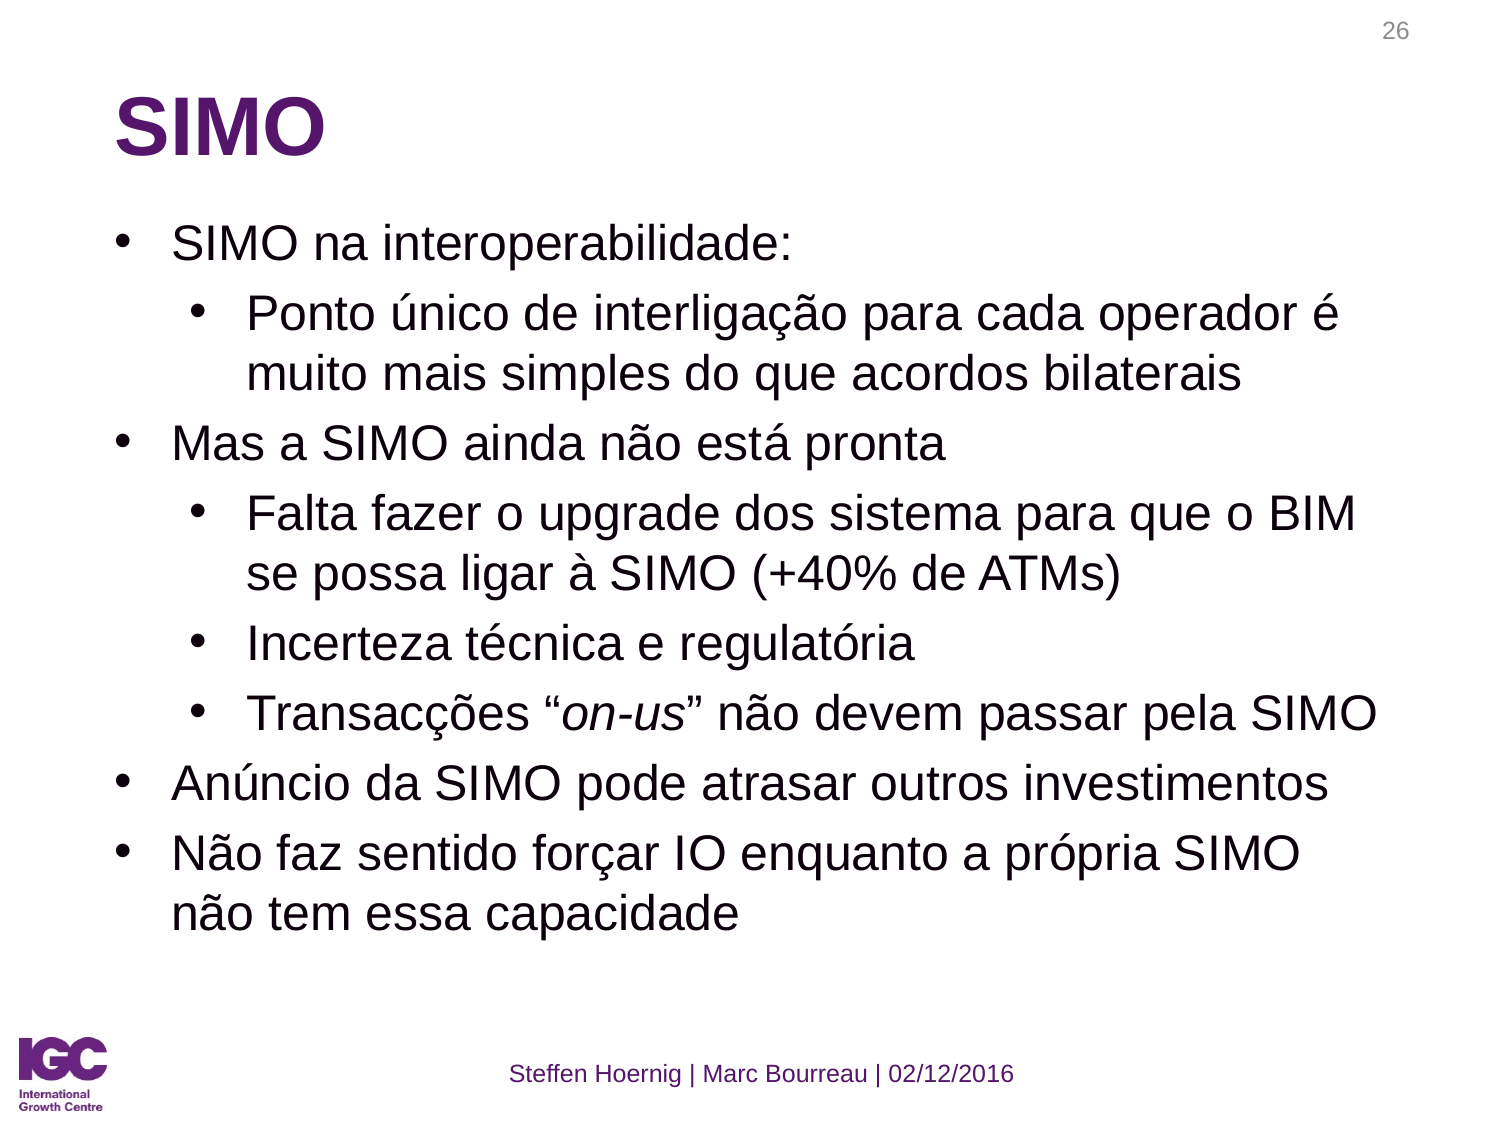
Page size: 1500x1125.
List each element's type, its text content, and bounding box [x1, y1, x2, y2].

text_box Steffen Hoernig | Marc Bourreau | 02/12/2016 [340, 1042, 1184, 1103]
picture [19, 1037, 107, 1111]
title SIMO [99, 62, 1400, 182]
slide_number 26 [1250, 3, 1425, 57]
list SIMO na interoperabilidade: Ponto único de interligação para cada operador é muito mais simples do que acordos bilaterais Mas a SIMO ainda não está pronta Falta fazer o upgrade dos sistema para que o BIM se possa ligar à SIMO (+40% de ATMs) Incerteza técnica e regulatória Transacções “on-us” não devem passar pela SIMO Anúncio da SIMO pode atrasar outros investimentos Não faz sentido forçar IO enquanto a própria SIMO não tem essa capacidade [99, 203, 1400, 991]
